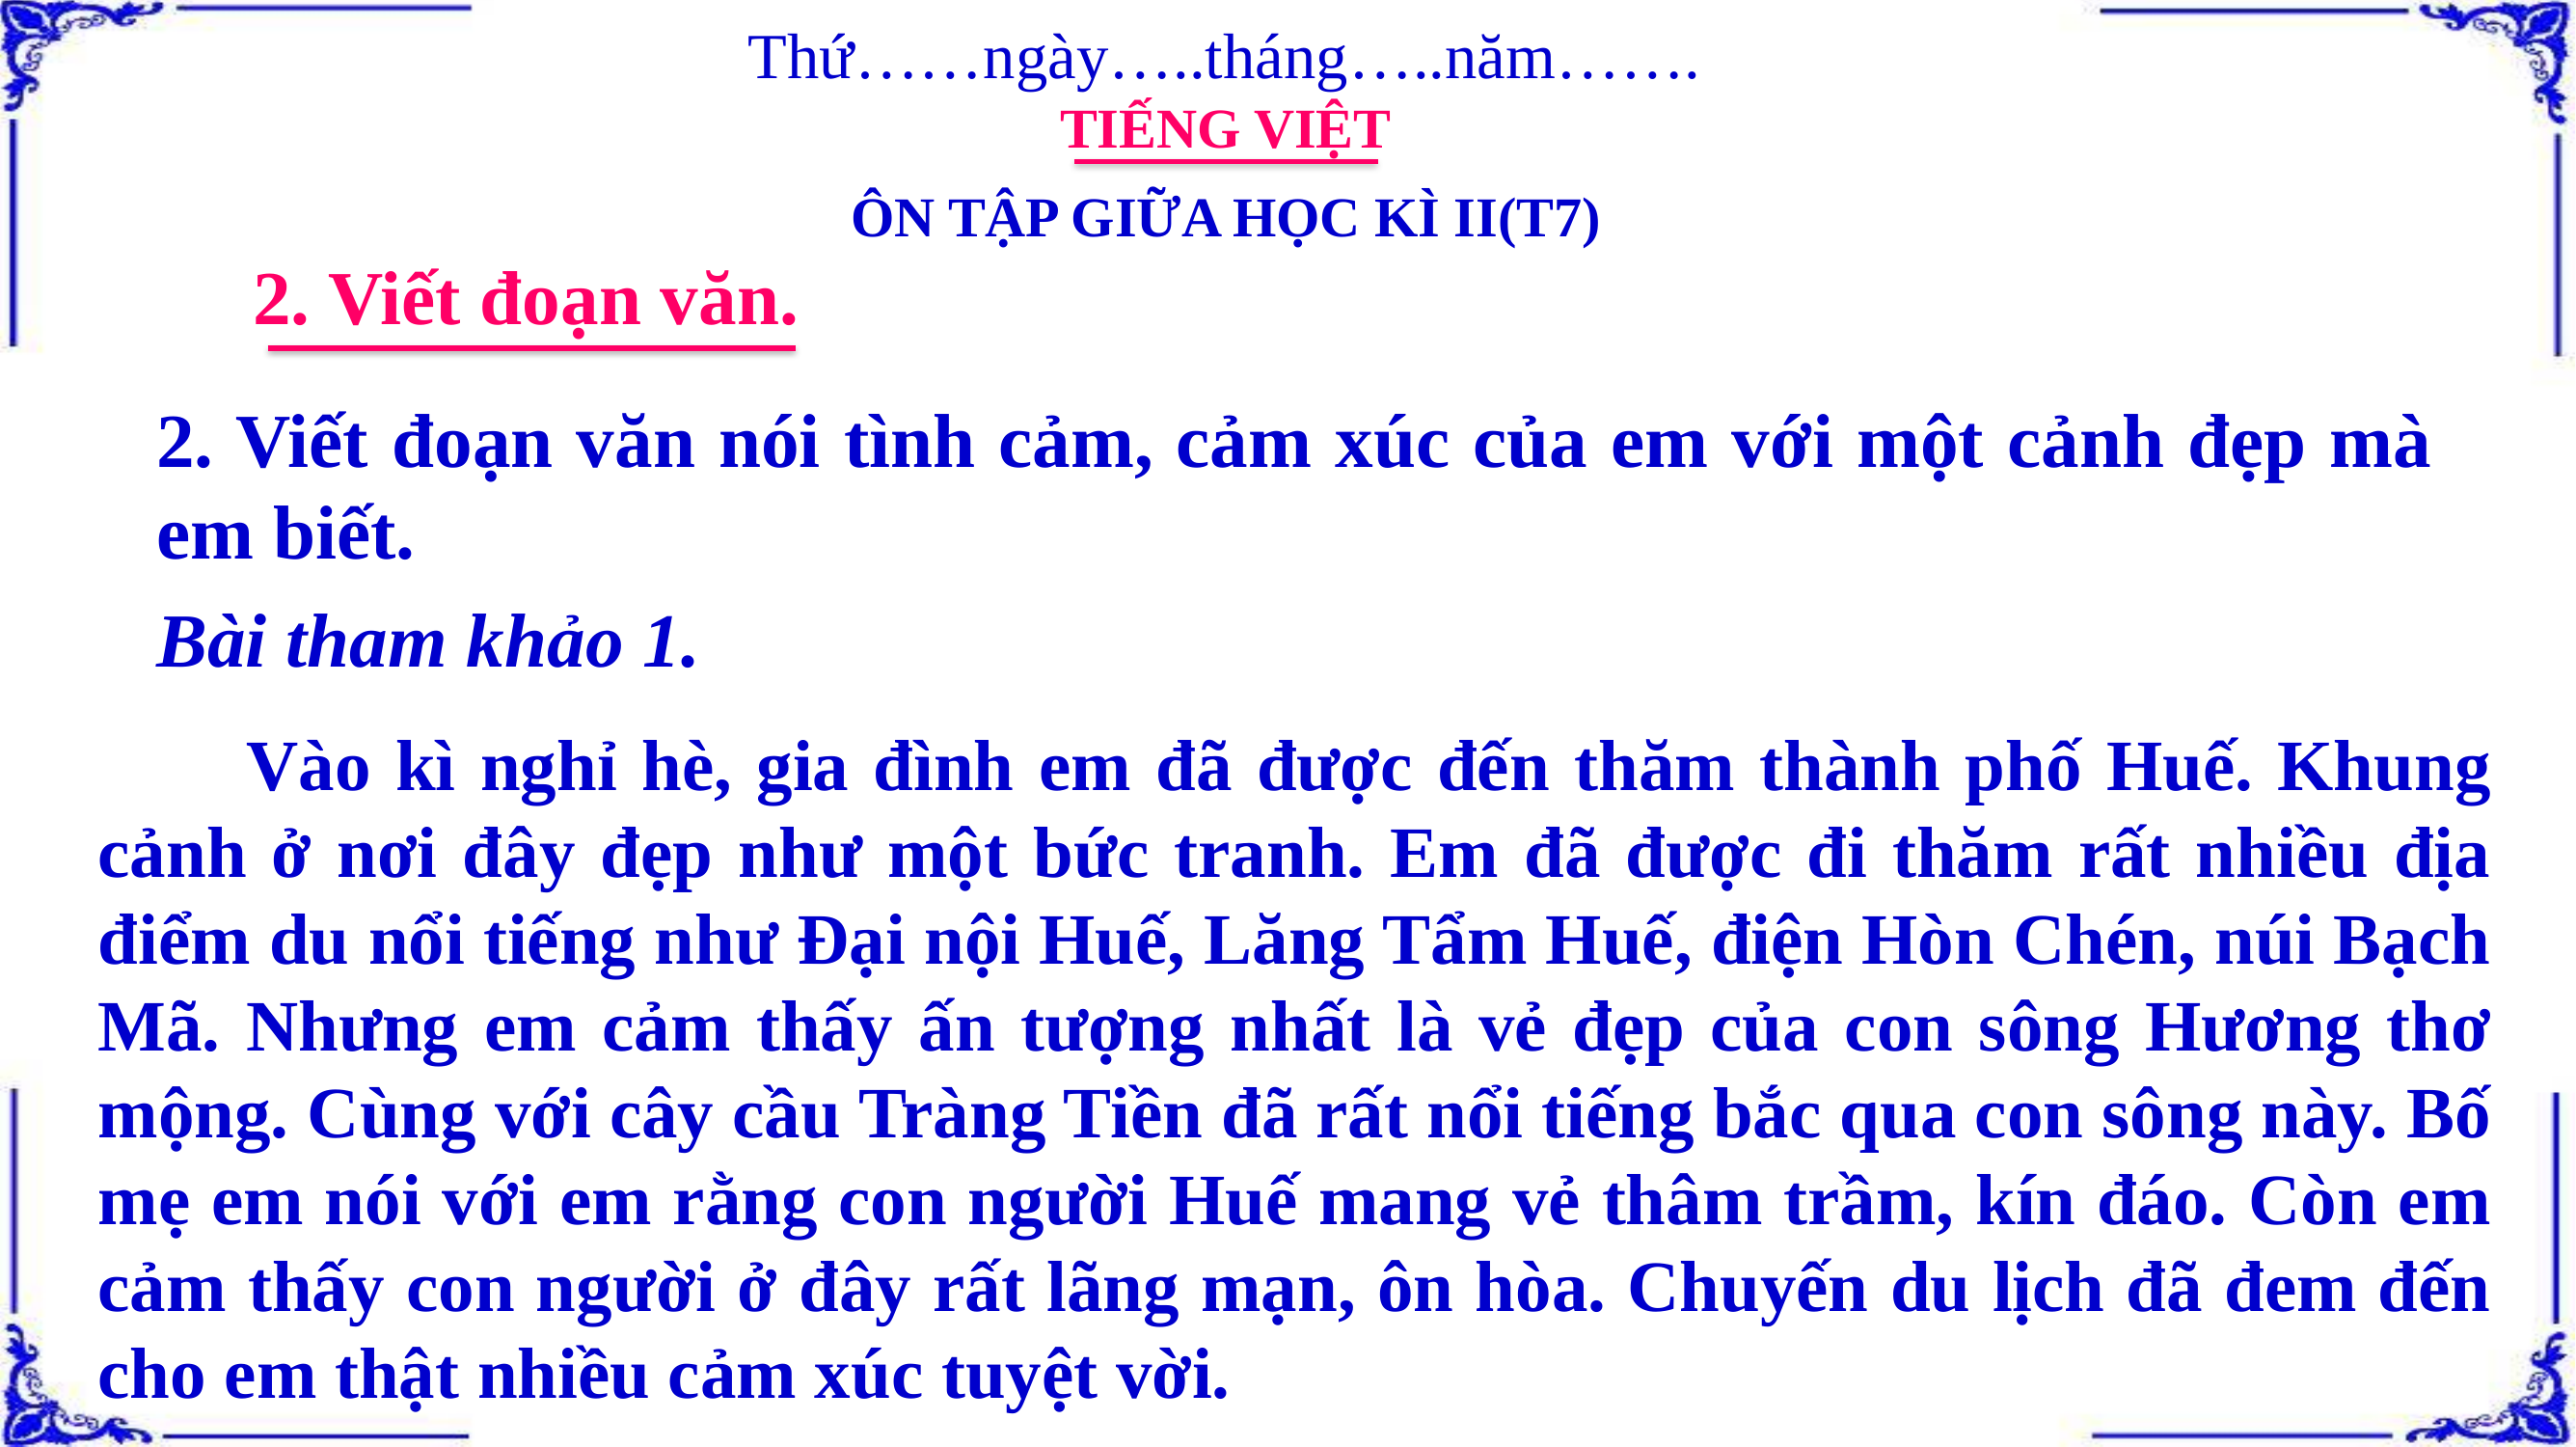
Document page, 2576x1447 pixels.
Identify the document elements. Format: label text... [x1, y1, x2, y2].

text_box Vào kì nghỉ hè, gia đình em đã được đến thăm thành phố Huế. Khung cảnh ở nơi đây đẹp như một bức tranh. Em đã được đi thăm rất nhiều địa điểm du nổi tiếng như Đại nội Huế, Lăng Tẩm Huế, điện Hòn Chén, núi Bạch Mã. Nhưng em cảm thấy ấn tượng nhất là vẻ đẹp của con sông Hương thơ mộng. Cùng với cây cầu Tràng Tiền đã rất nổi tiếng bắc qua con sông này. Bố mẹ em nói với em rằng con người Huế mang vẻ thâm trầm, kín đáo. Còn em cảm thấy con người ở đây rất lãng mạn, ôn hòa. Chuyến du lịch đã đem đến cho em thật nhiều cảm xúc tuyệt vời. [83, 711, 2508, 1421]
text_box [597, 6, 1855, 260]
text_box 2. Viết đoạn văn nói tình cảm, cảm xúc của em với một cảnh đẹp mà em biết. [142, 383, 2449, 582]
picture [0, 0, 2576, 1447]
text_box Bài tham khảo 1. [142, 583, 2449, 690]
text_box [238, 240, 1353, 349]
